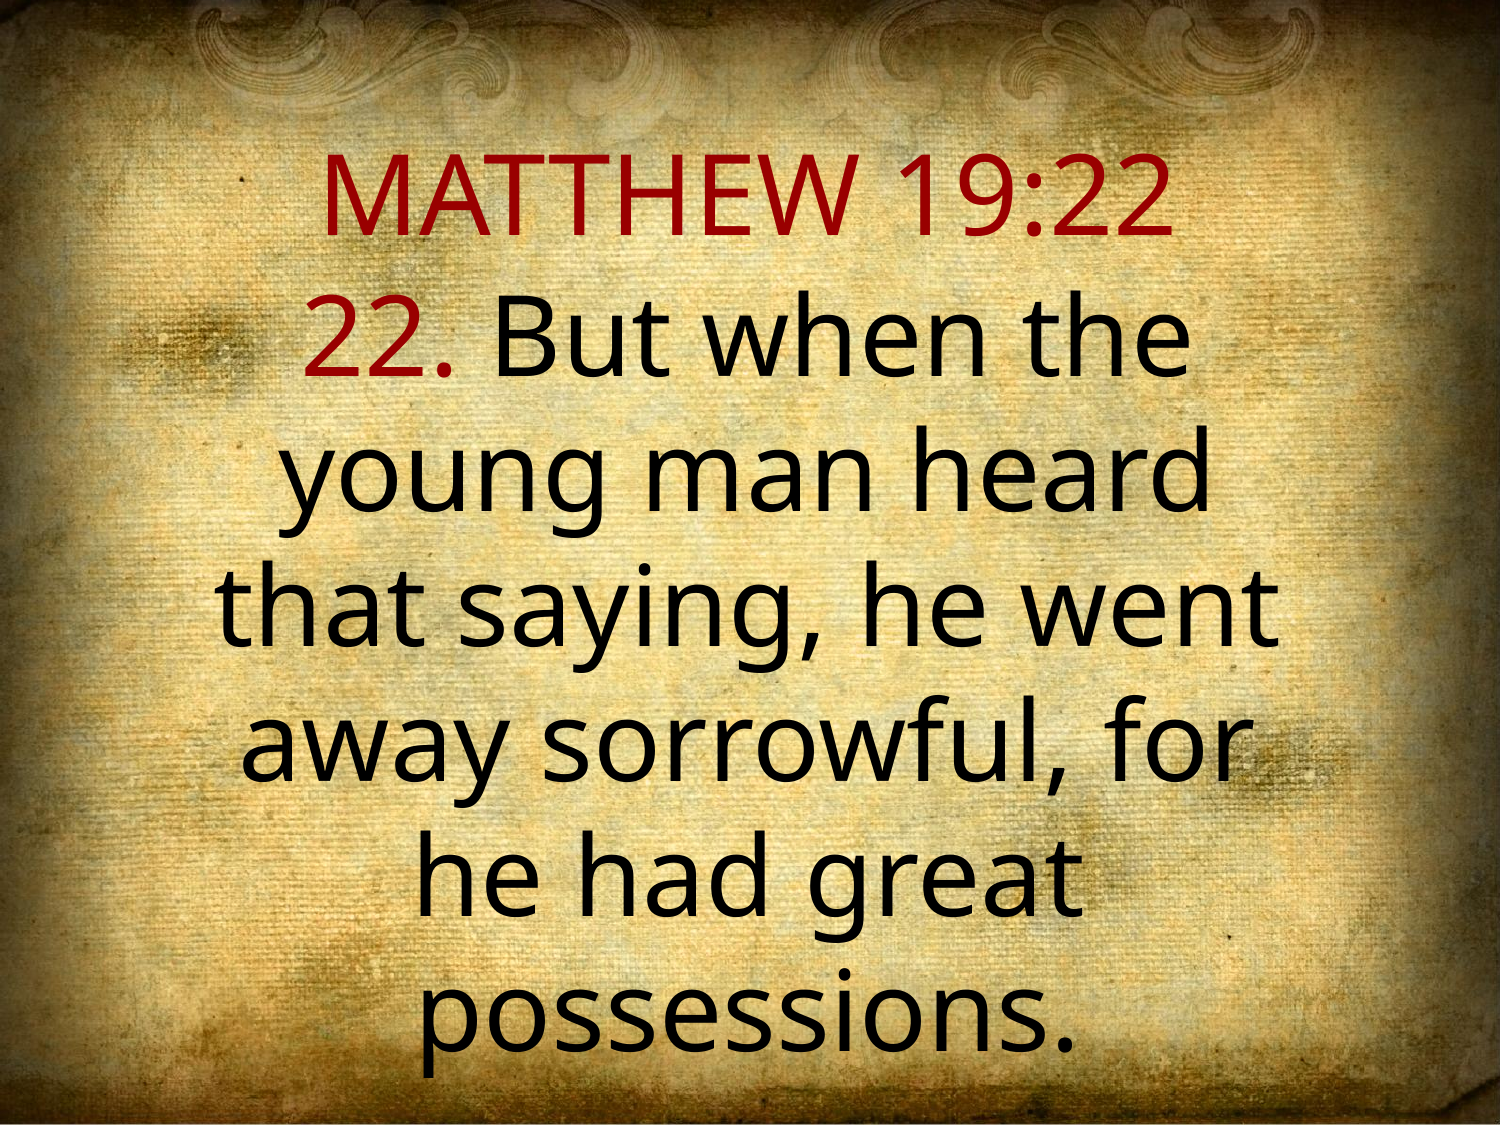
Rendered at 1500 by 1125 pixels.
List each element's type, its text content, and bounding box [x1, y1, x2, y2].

text_box MATTHEW 19:22 [17, 115, 1479, 266]
text_box 22. But when the young man heard that saying, he went away sorrowful, for he had great possessions. [148, 256, 1348, 1082]
picture [0, 0, 1500, 1125]
